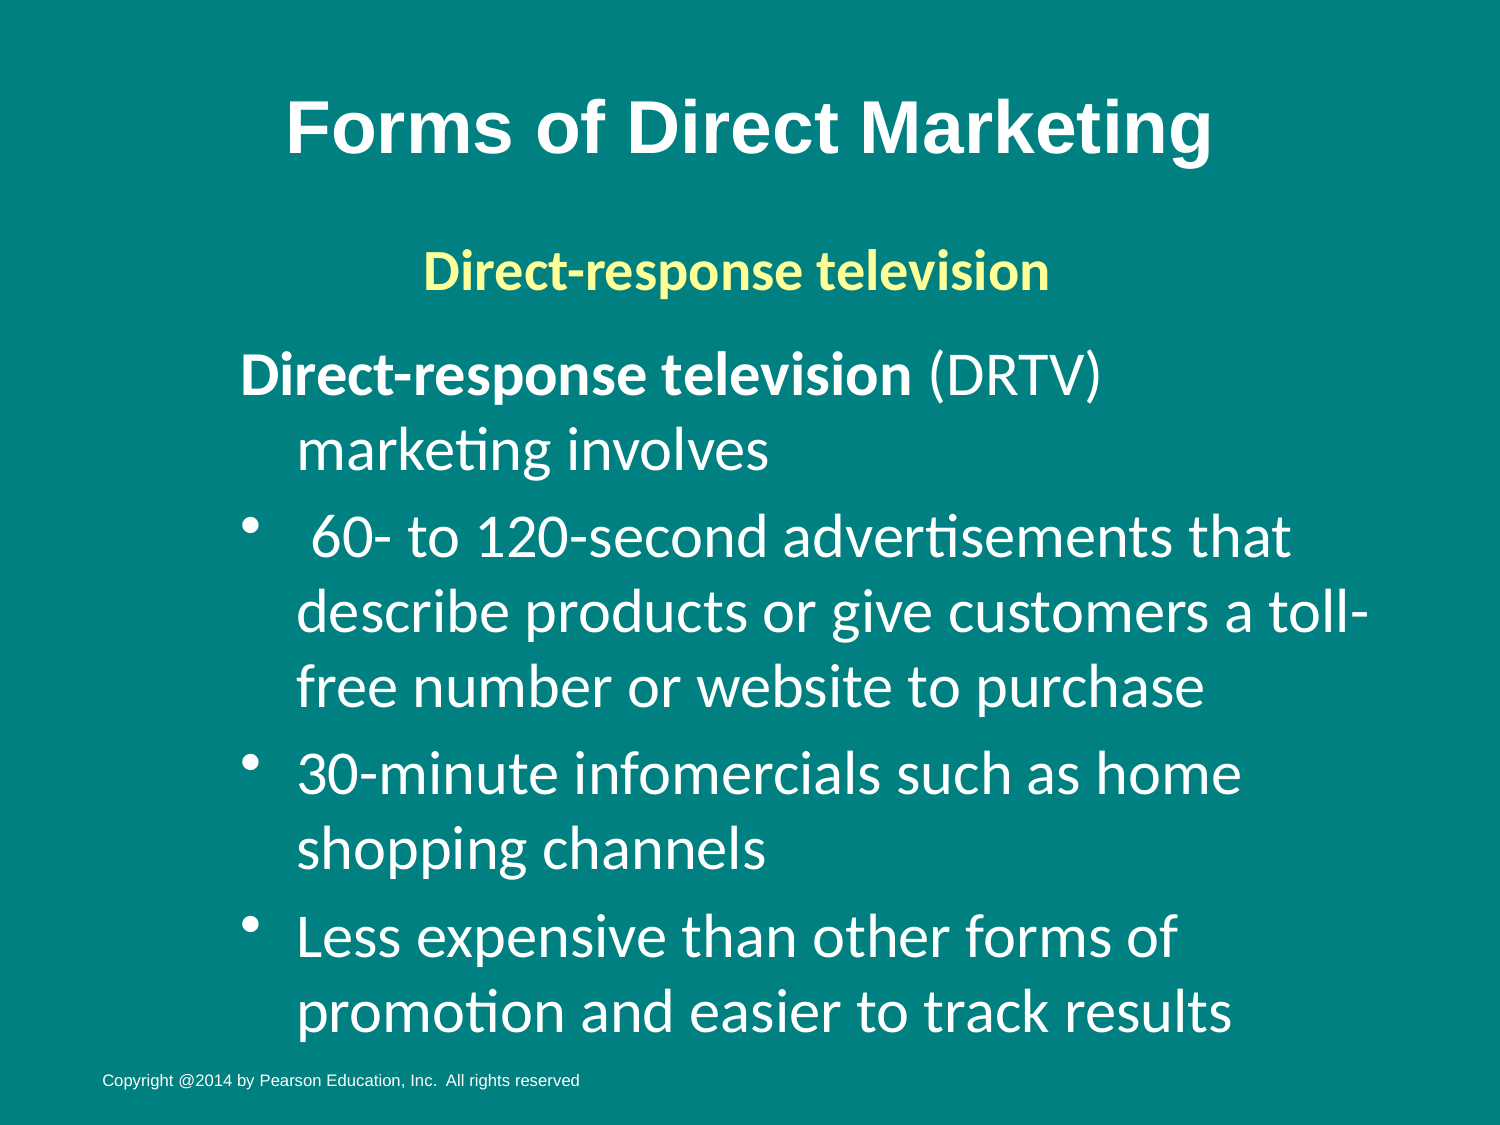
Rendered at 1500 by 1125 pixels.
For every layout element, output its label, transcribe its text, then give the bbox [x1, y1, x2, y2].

list Direct-response television [149, 224, 1326, 288]
list Direct-response television (DRTV) marketing involves 60- to 120-second advertisements that describe products or give customers a toll-free number or website to purchase 30-minute infomercials such as home shopping channels Less expensive than other forms of promotion and easier to track results [224, 324, 1388, 976]
title Forms of Direct Marketing [112, 37, 1388, 226]
text_box Copyright @2014 by Pearson Education, Inc. All rights reserved [87, 1062, 813, 1098]
